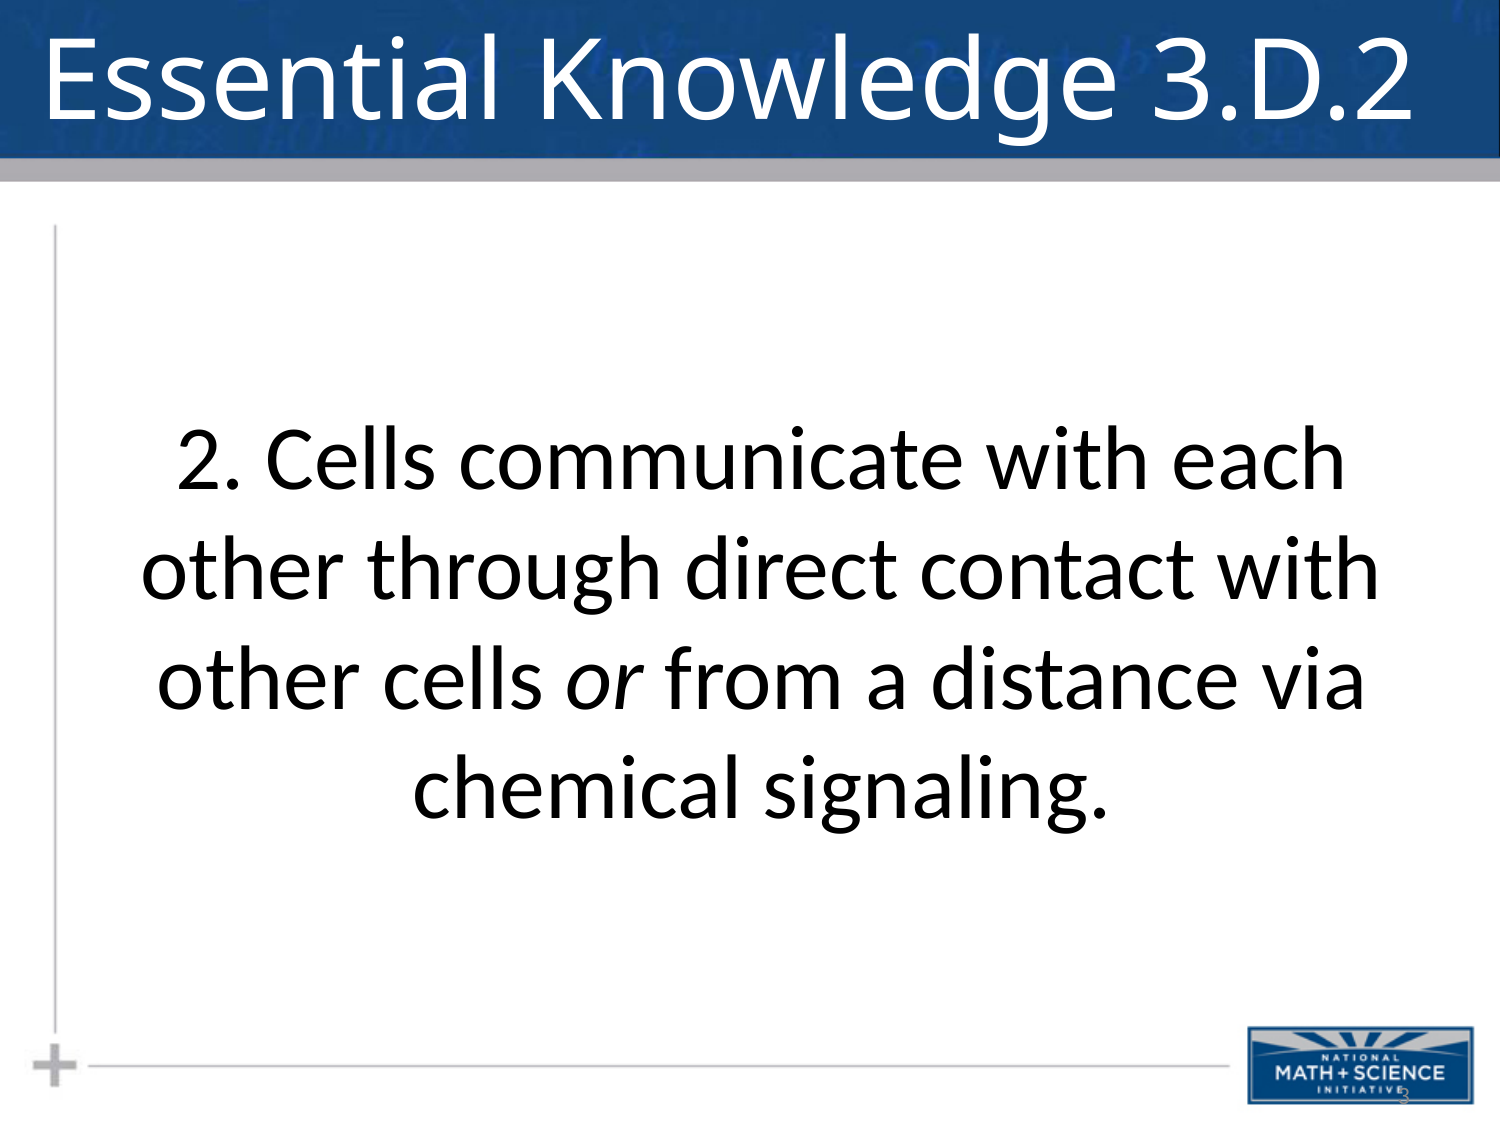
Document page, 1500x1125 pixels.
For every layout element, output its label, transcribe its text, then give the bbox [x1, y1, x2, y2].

title 2. Cells communicate with each other through direct contact with other cells or from a distance via chemical signaling. [87, 287, 1438, 838]
text_box Essential Knowledge 3.D.2 [24, 0, 1500, 150]
slide_number 3 [1074, 1065, 1425, 1125]
picture [0, 0, 1500, 1125]
